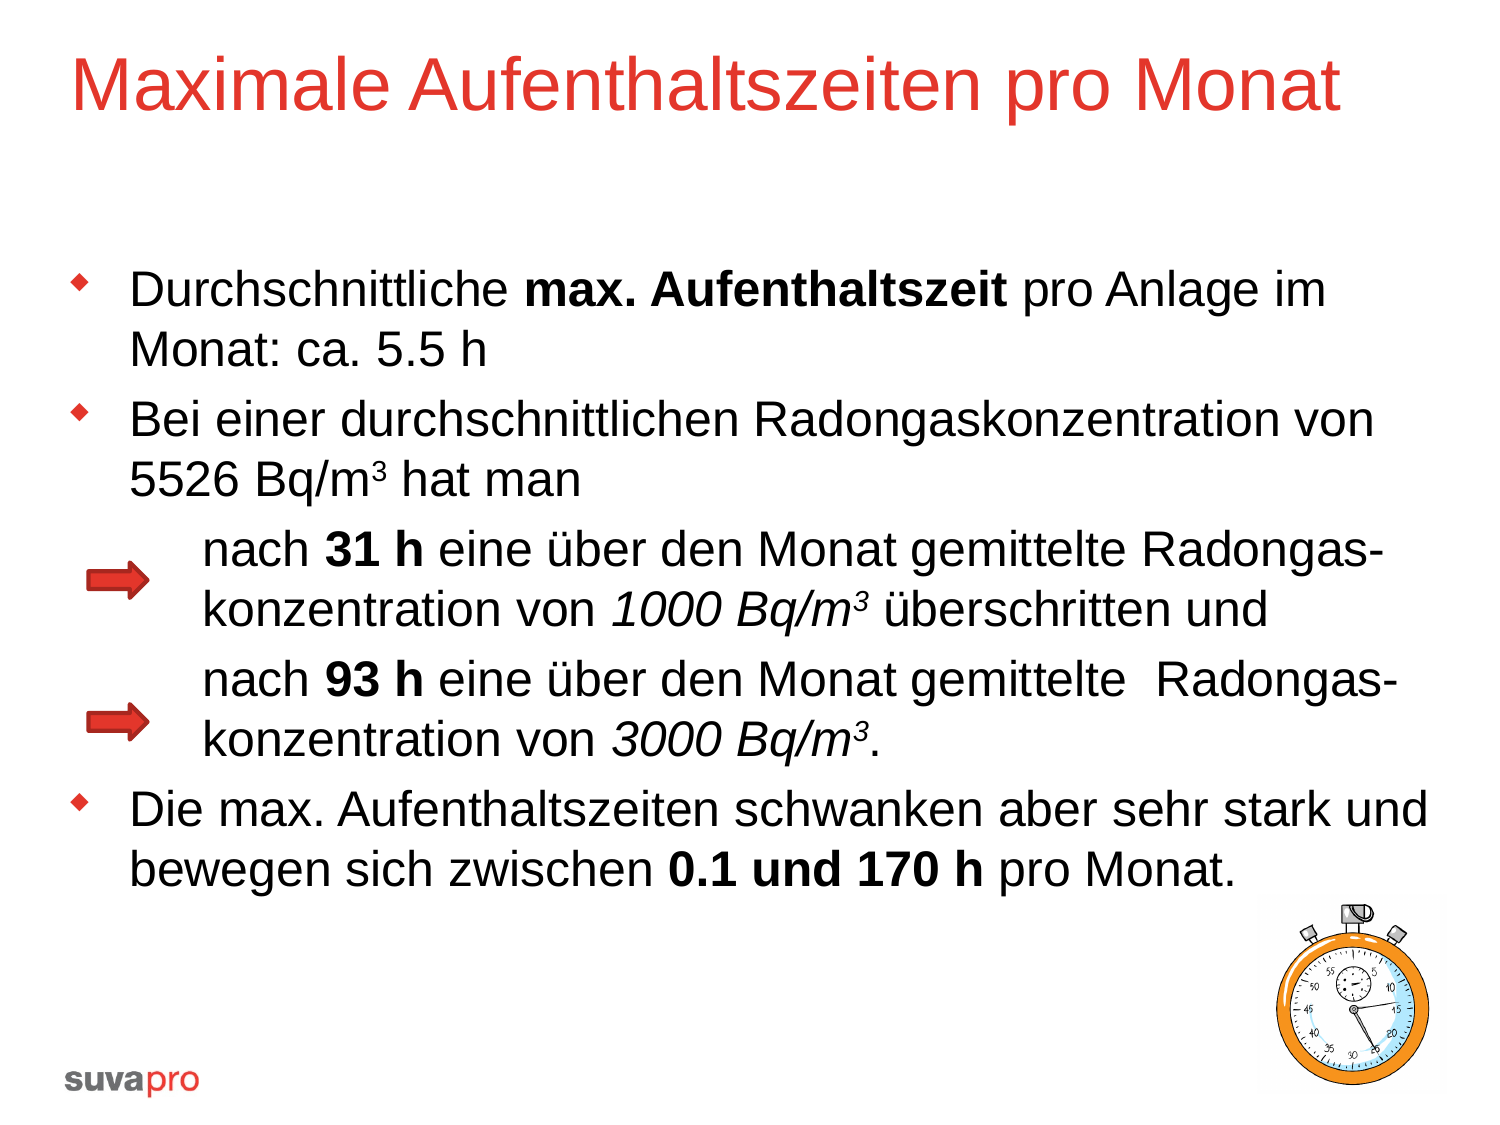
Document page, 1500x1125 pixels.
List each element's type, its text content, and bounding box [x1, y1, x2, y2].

title Maximale Aufenthaltszeiten pro Monat [64, 23, 1448, 232]
list Durchschnittliche max. Aufenthaltszeit pro Anlage im Monat: ca. 5.5 h Bei einer durchschnittlichen Radongaskonzentration von 5526 Bq/m3 hat man nach 31 h eine über den Monat gemittelte Radongas-konzentration von 1000 Bq/m3 überschritten und nach 93 h eine über den Monat gemittelte Radongas-konzentration von 3000 Bq/m3. Die max. Aufenthaltszeiten schwanken aber sehr stark und bewegen sich zwischen 0.1 und 170 h pro Monat. [64, 248, 1448, 1047]
text_box [86, 560, 150, 600]
picture [64, 1070, 199, 1099]
picture [1257, 894, 1448, 1095]
text_box [86, 702, 150, 742]
